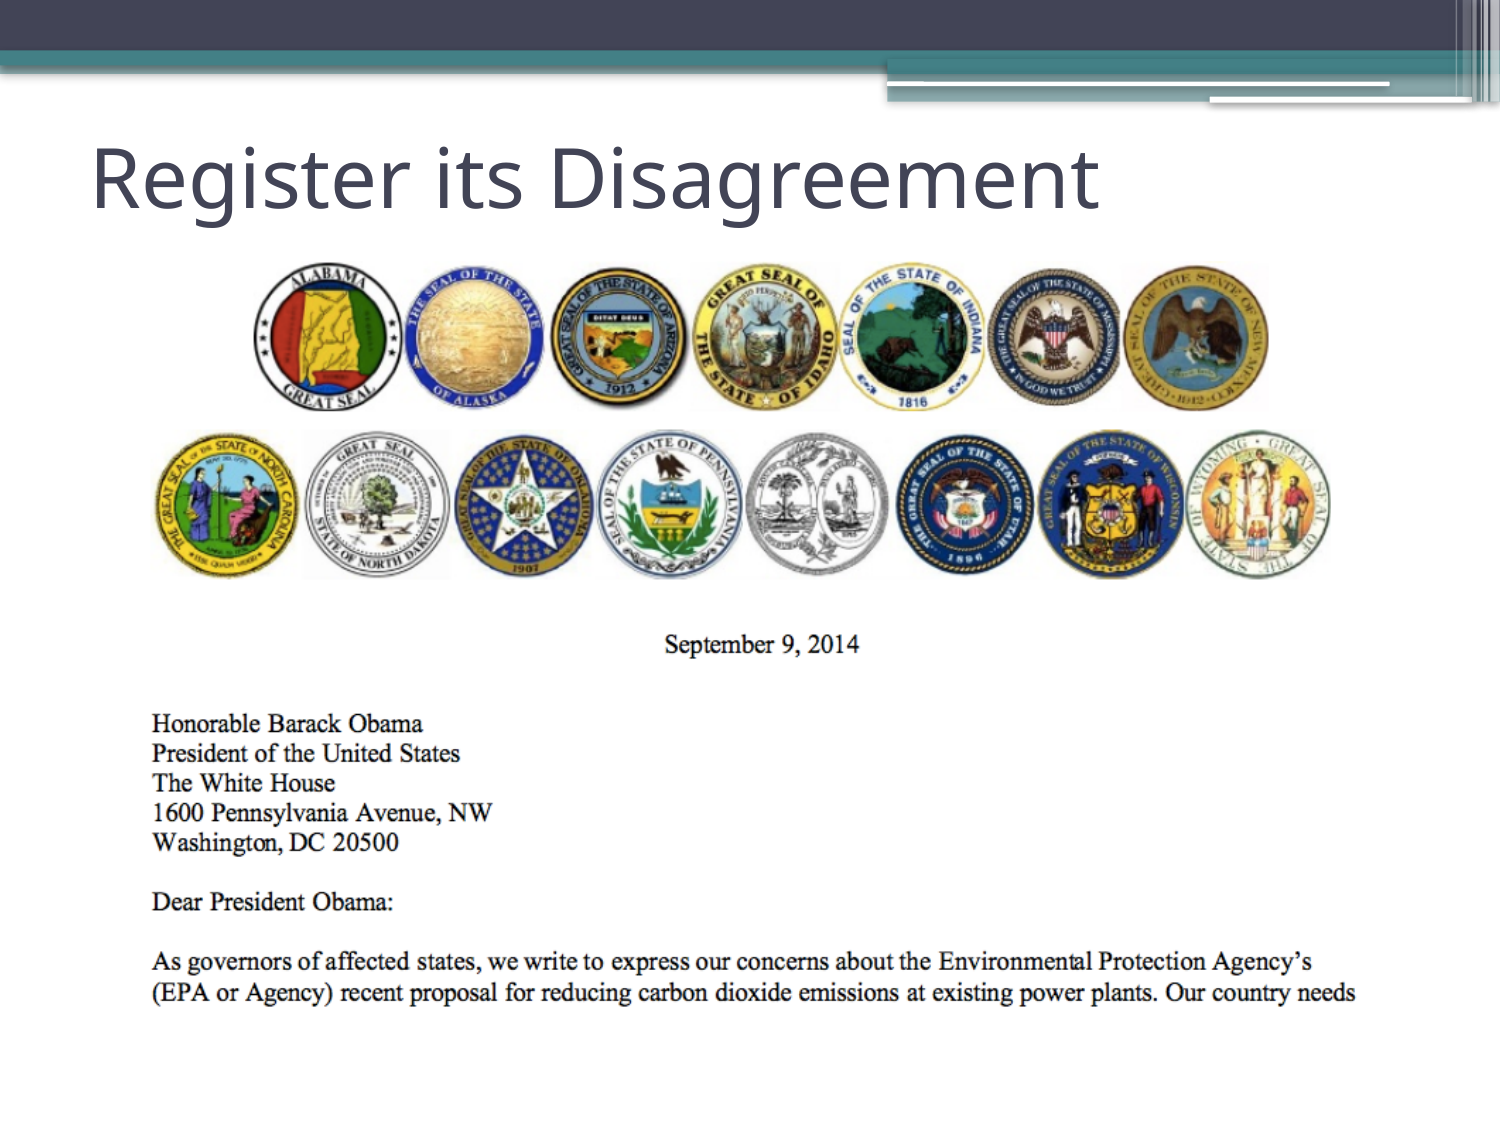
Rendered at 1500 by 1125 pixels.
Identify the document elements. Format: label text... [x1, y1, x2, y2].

picture [118, 259, 1382, 1011]
title Register its Disagreement [75, 87, 1425, 263]
